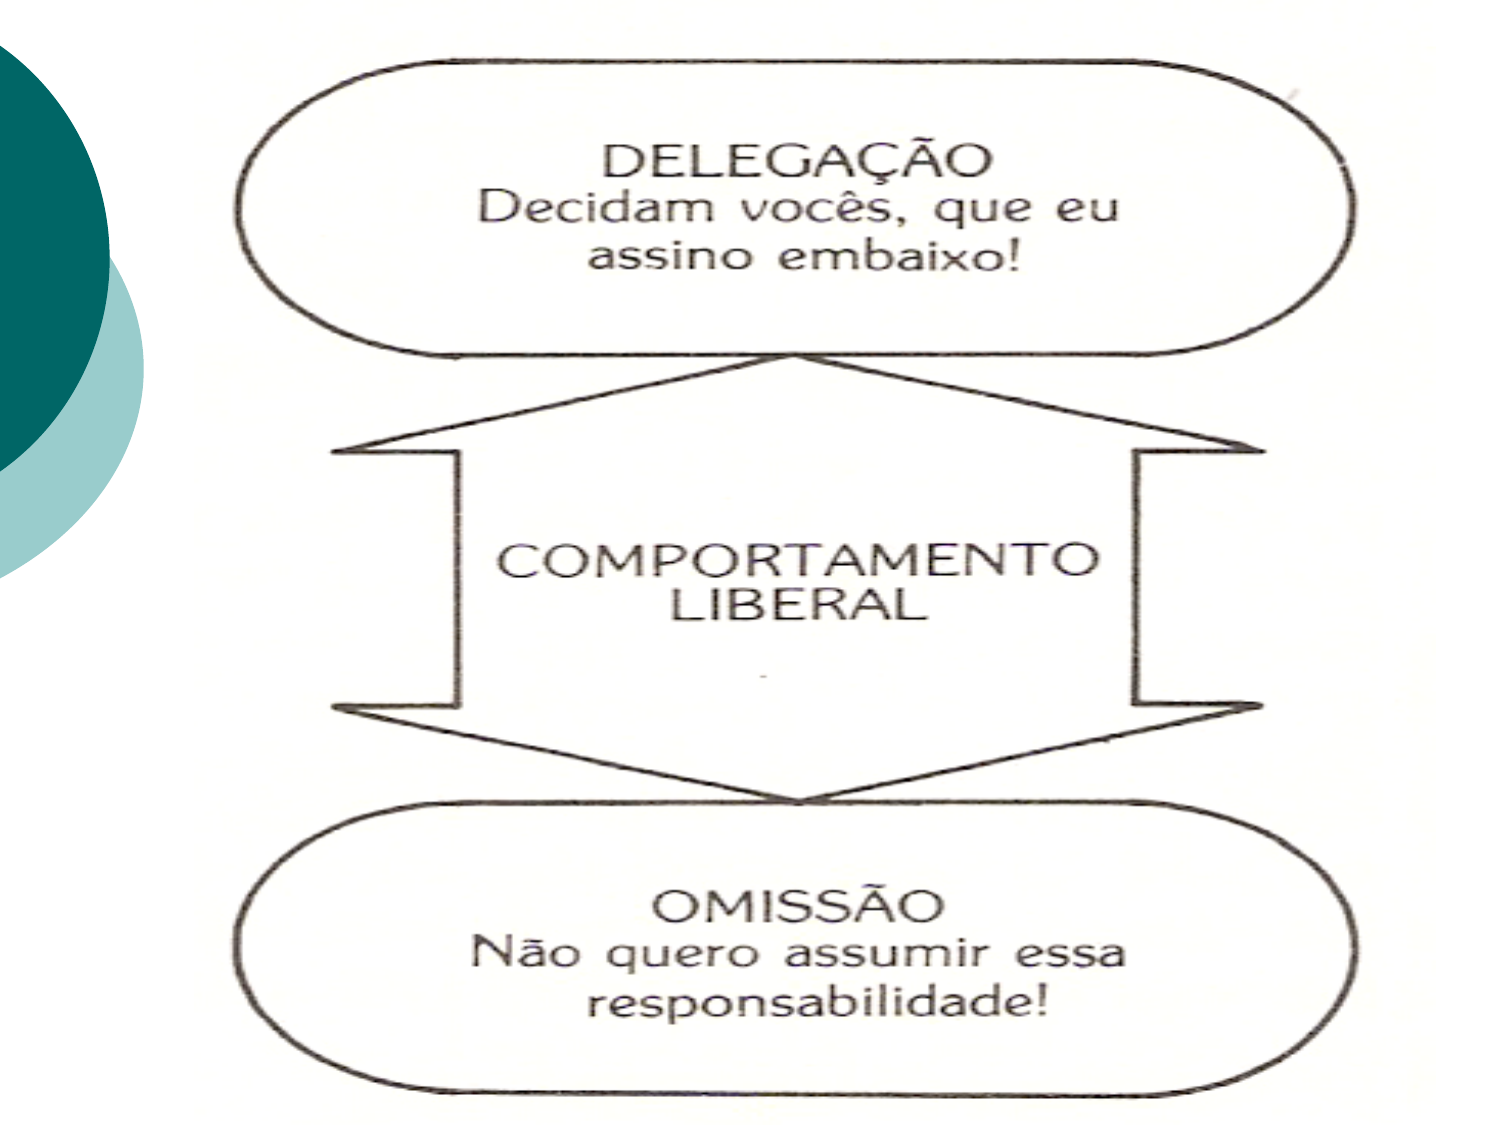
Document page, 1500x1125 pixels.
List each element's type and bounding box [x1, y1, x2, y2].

picture [194, 0, 1436, 1125]
